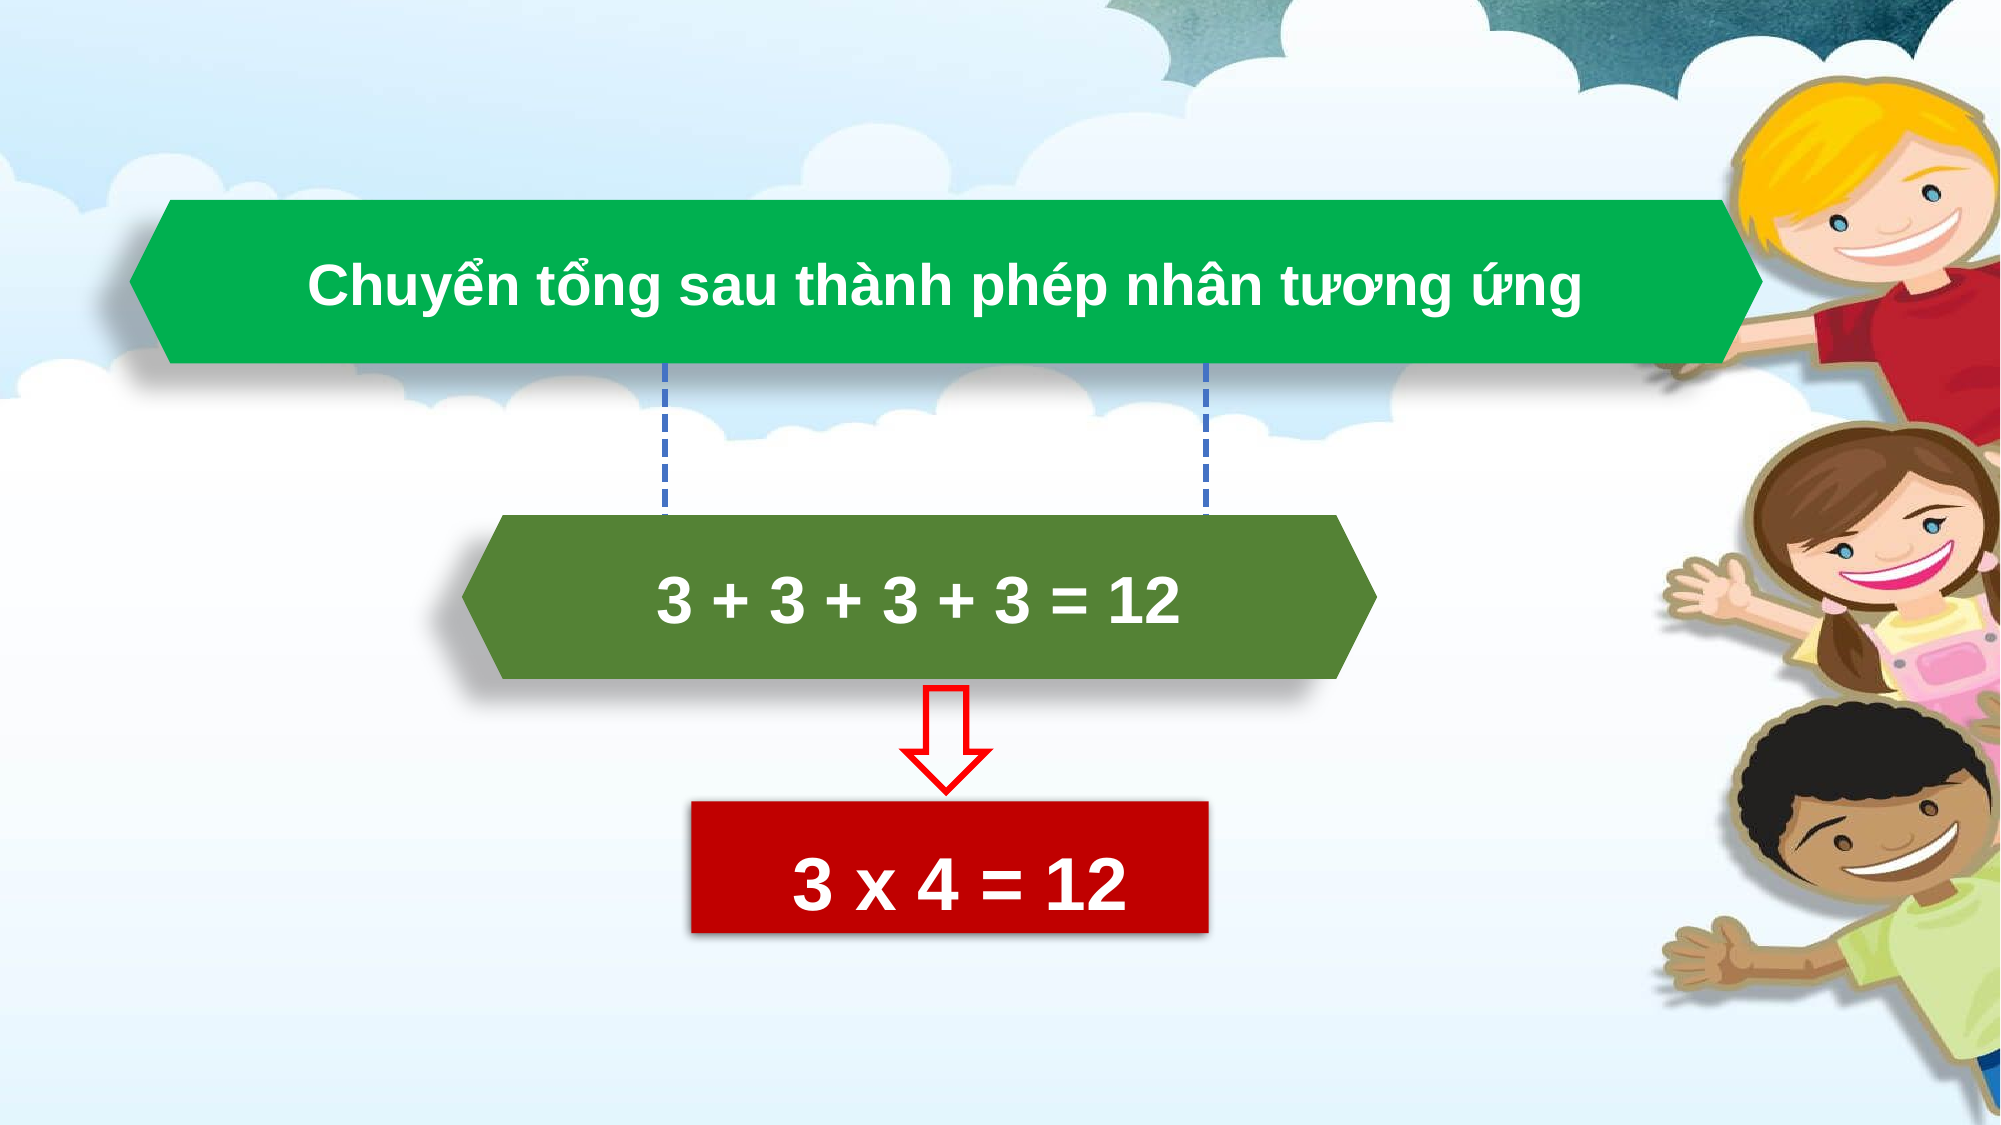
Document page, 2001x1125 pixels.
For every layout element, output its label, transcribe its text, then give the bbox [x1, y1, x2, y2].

text_box Chuyển tổng sau thành phép nhân tương ứng [129, 199, 1763, 364]
text_box [903, 687, 989, 794]
picture [0, 0, 2001, 1125]
text_box 3 + 3 + 3 + 3 = 12 [461, 515, 1378, 679]
text_box 3 x 4 = 12 [691, 801, 1209, 934]
